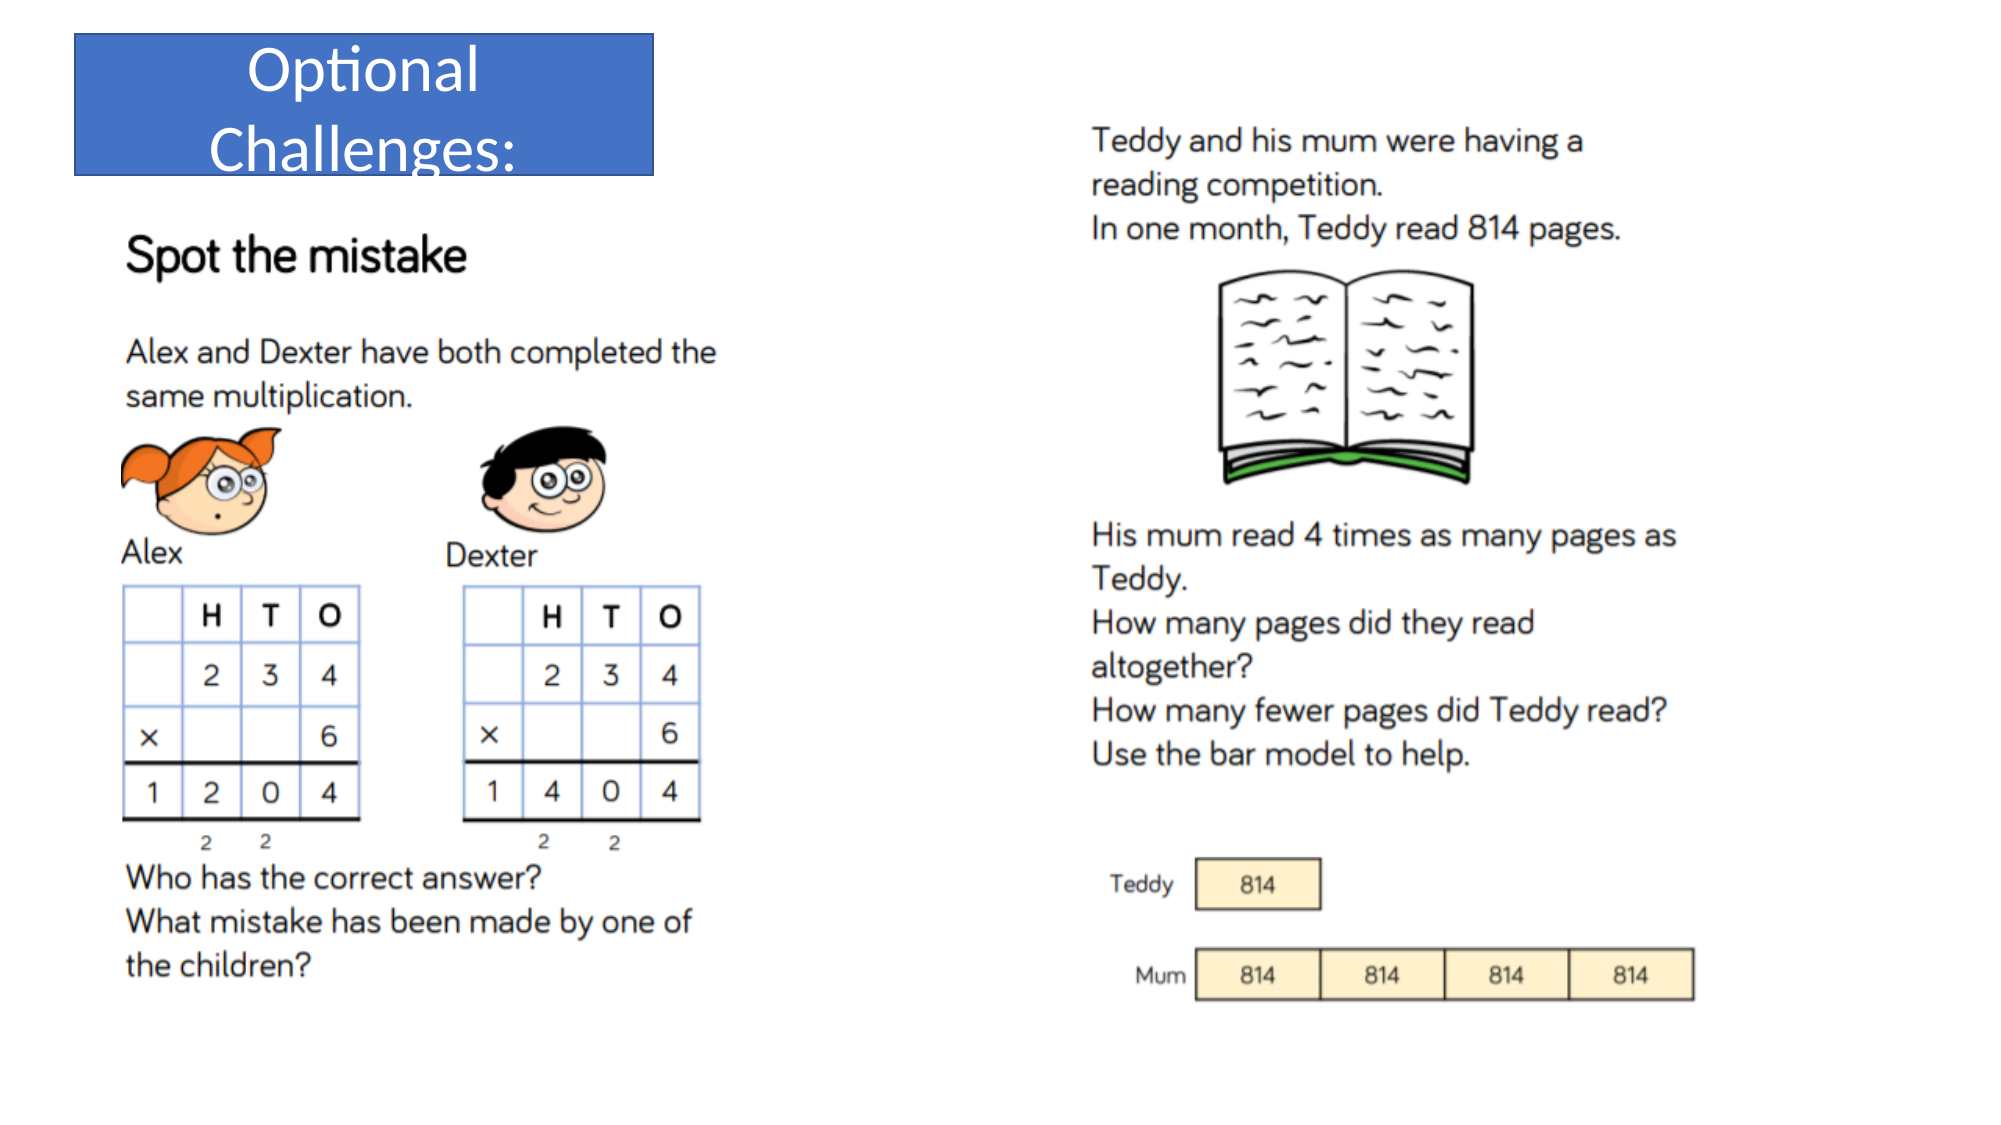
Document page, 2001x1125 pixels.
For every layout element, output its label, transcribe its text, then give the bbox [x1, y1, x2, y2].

picture [1084, 119, 1707, 1006]
picture [121, 218, 733, 1004]
text_box Optional Challenges: [74, 33, 654, 176]
